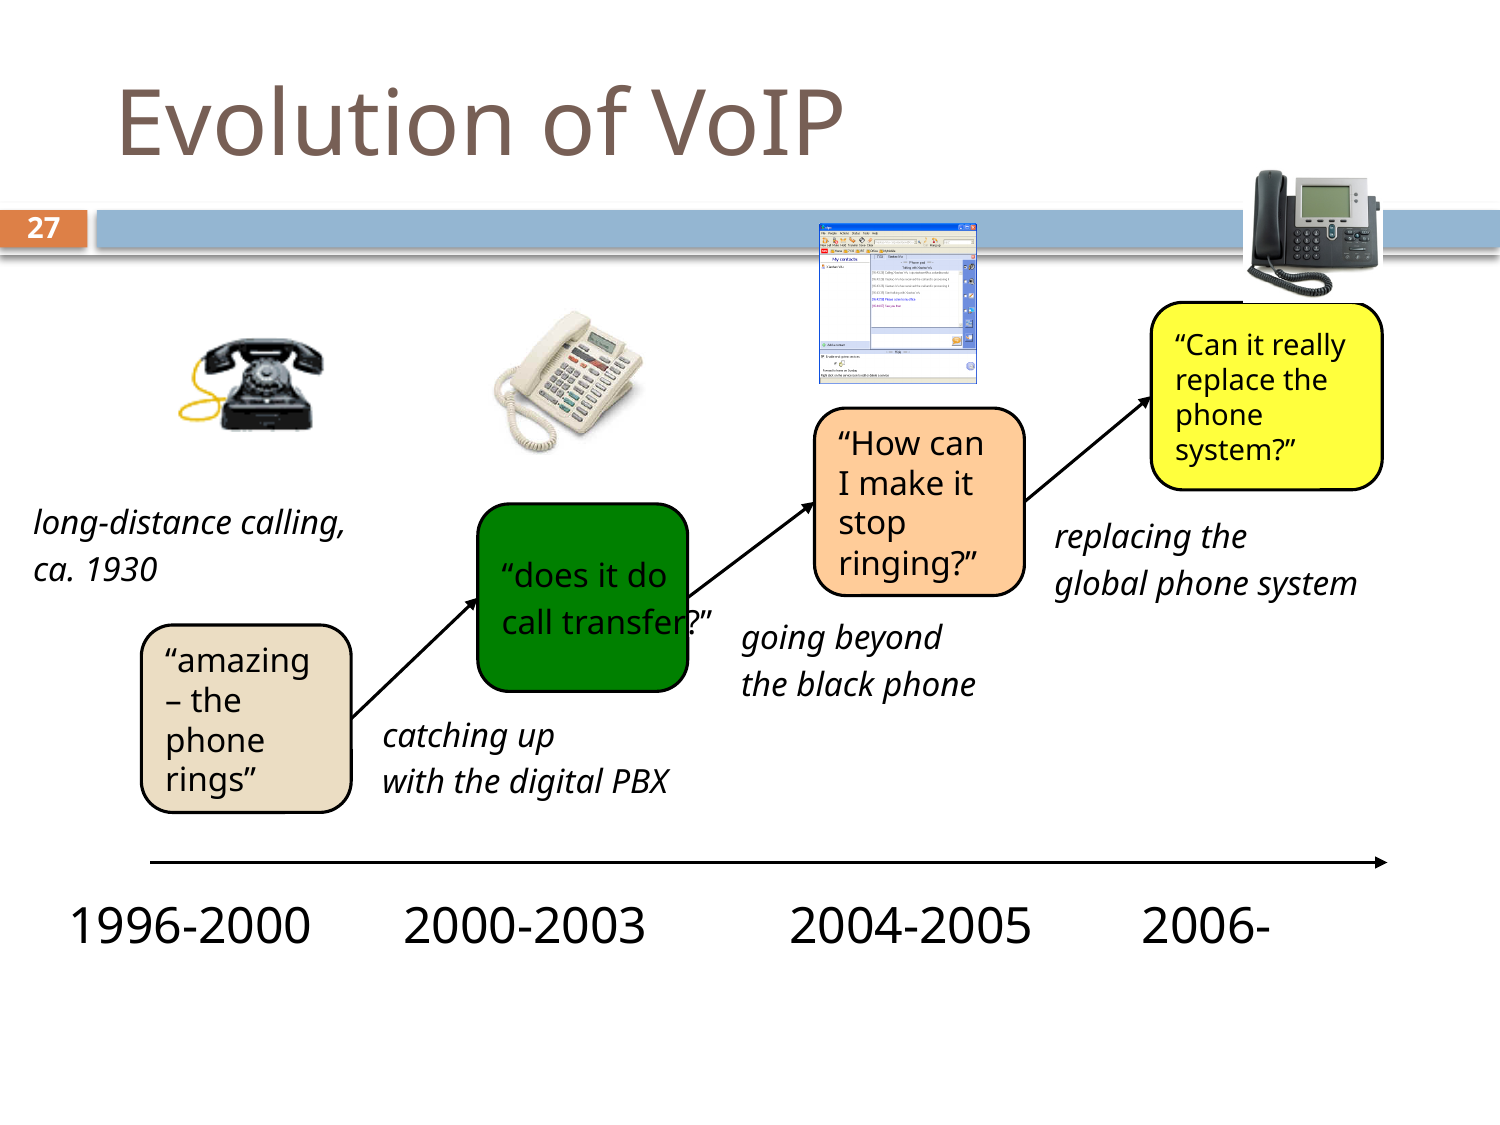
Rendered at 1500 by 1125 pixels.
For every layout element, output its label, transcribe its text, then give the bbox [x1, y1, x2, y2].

picture [1242, 162, 1383, 303]
picture [487, 307, 646, 455]
text_box “does it do call transfer?” [477, 503, 688, 692]
text_box “How can I make it stop ringing?” [814, 408, 1025, 596]
slide_number 27 [0, 208, 88, 249]
text_box “Can it really replace the phone system?” [1151, 302, 1383, 490]
picture [176, 337, 326, 432]
text_box long-distance calling, ca. 1930 [18, 493, 475, 595]
title Evolution of VoIP [99, 37, 1438, 200]
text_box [1025, 395, 1151, 502]
picture [818, 223, 977, 384]
text_box replacing the global phone system [1039, 508, 1486, 610]
text_box “amazing – the phone rings” [141, 624, 352, 813]
text_box 2004-2005 [774, 886, 1126, 962]
text_box 1996-2000 [53, 886, 388, 962]
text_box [352, 597, 477, 720]
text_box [689, 501, 814, 598]
text_box going beyond the black phone [726, 608, 1104, 711]
text_box 2000-2003 [388, 886, 774, 962]
text_box 2006- [1126, 886, 1399, 962]
text_box catching up with the digital PBX [367, 706, 796, 808]
